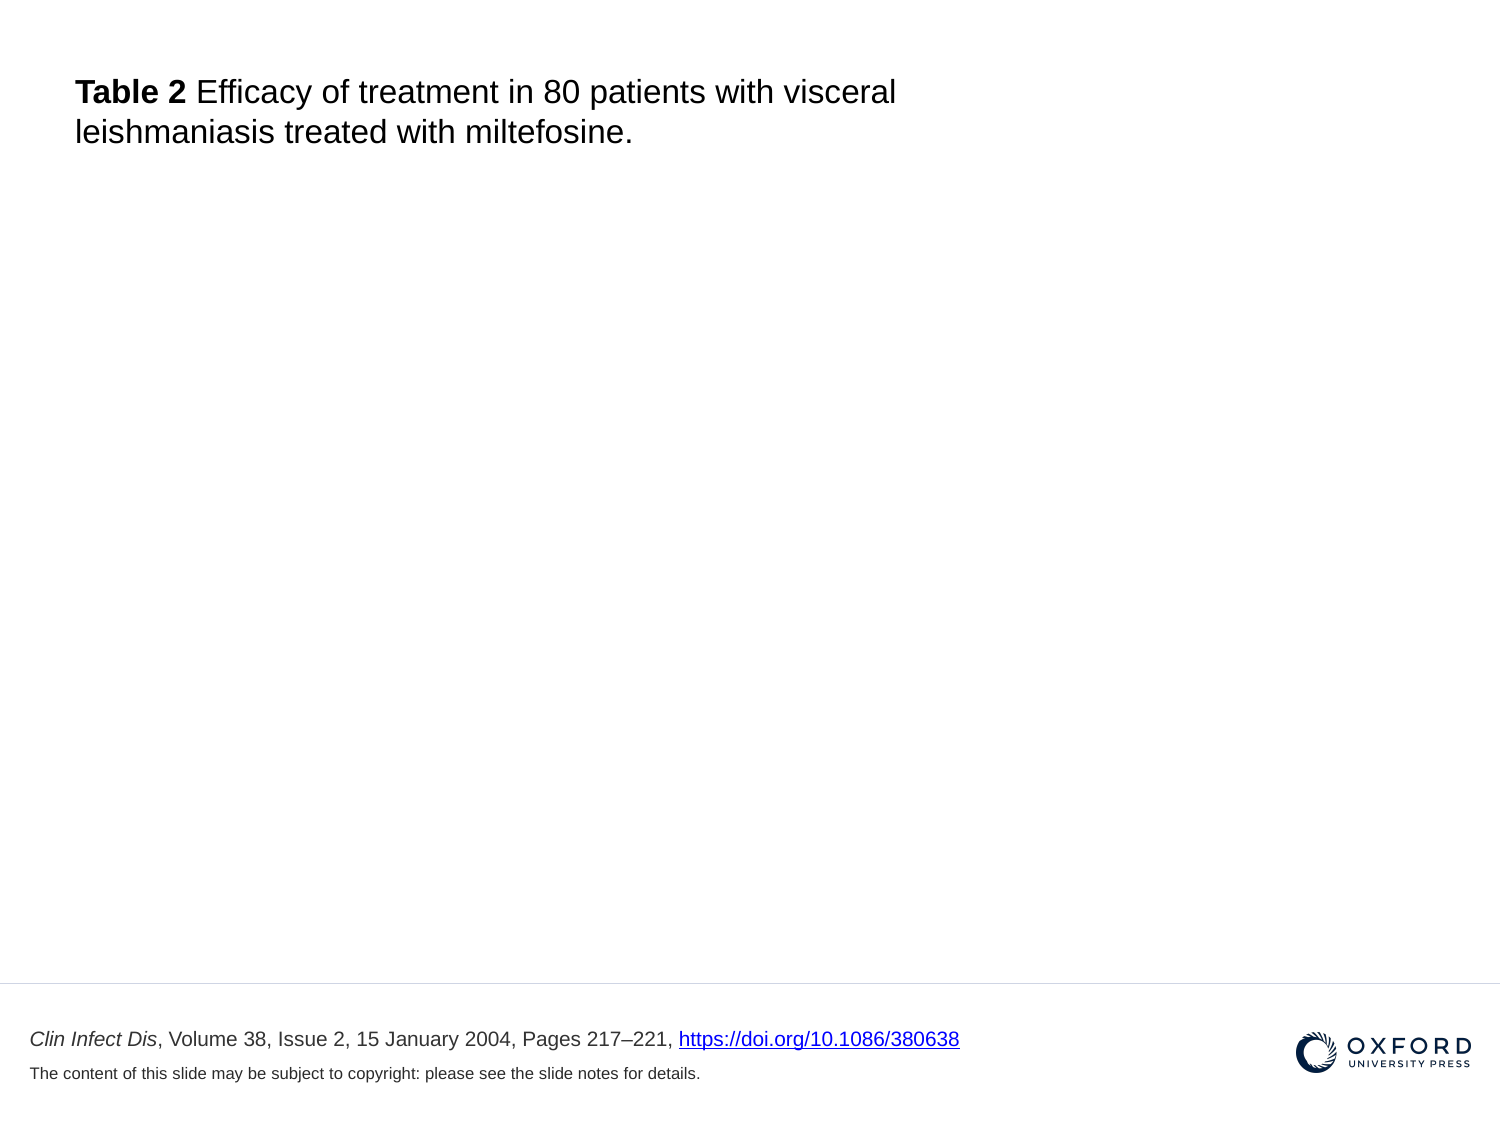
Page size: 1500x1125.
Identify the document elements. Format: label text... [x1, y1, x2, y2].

footer Clin Infect Dis, Volume 38, Issue 2, 15 January 2004, Pages 217–221, https://doi.org/10.1086/380638 The content of this slide may be subject to copyright: please see the slide notes for details. [0, 983, 1260, 1125]
picture [1296, 1032, 1471, 1073]
title Table 2 Efficacy of treatment in 80 patients with visceral leishmaniasis treated with miltefosine. [75, 69, 1078, 171]
